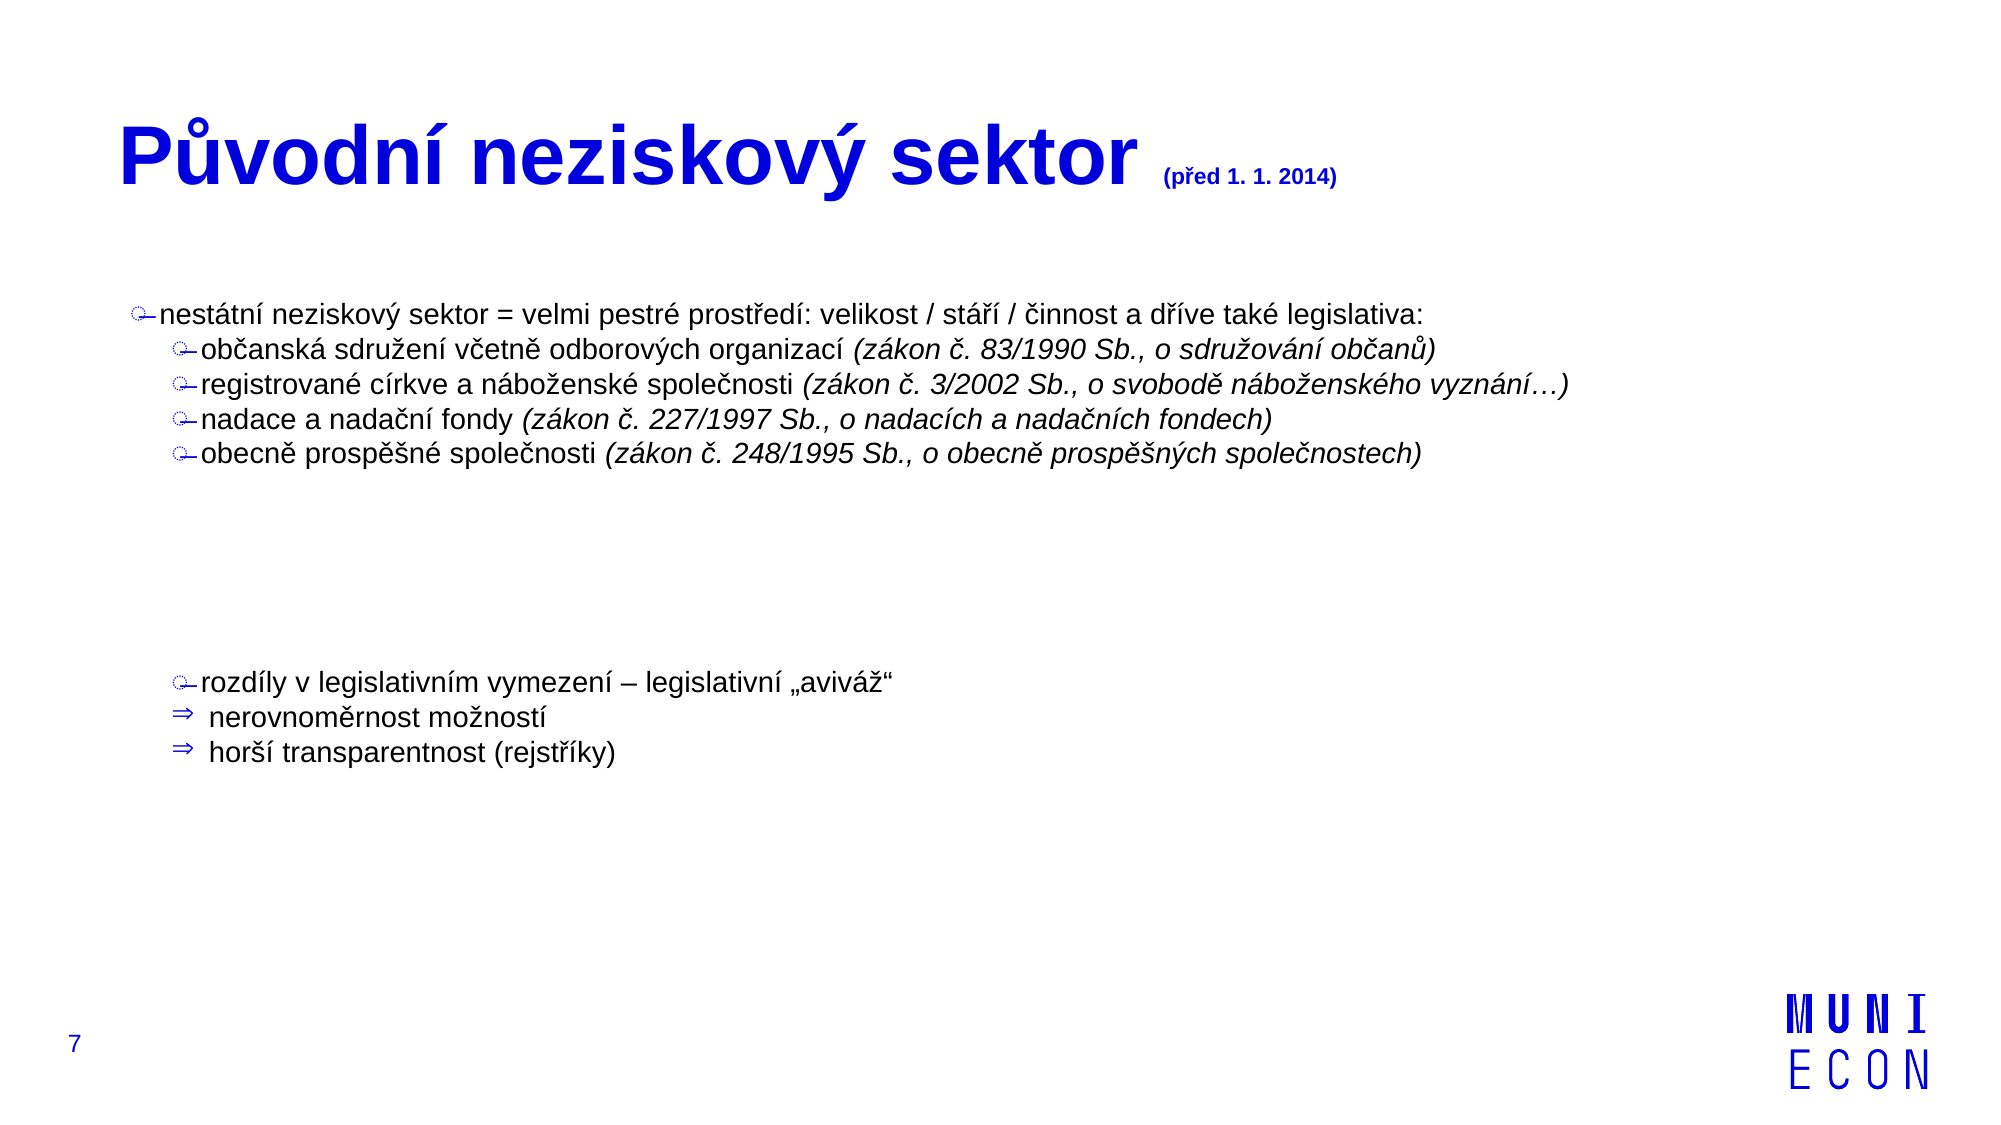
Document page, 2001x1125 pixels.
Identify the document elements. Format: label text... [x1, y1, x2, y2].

slide_number 7 [67, 1021, 110, 1063]
title Původní neziskový sektor (před 1. 1. 2014) [118, 118, 1883, 193]
list nestátní neziskový sektor = velmi pestré prostředí: velikost / stáří / činnost a dříve také legislativa: občanská sdružení včetně odborových organizací (zákon č. 83/1990 Sb., o sdružování občanů) registrované církve a náboženské společnosti (zákon č. 3/2002 Sb., o svobodě náboženského vyznání…) nadace a nadační fondy (zákon č. 227/1997 Sb., o nadacích a nadačních fondech) obecně prospěšné společnosti (zákon č. 248/1995 Sb., o obecně prospěšných společnostech) rozdíly v legislativním vymezení – legislativní „aviváž“ nerovnoměrnost možností horší transparentnost (rejstříky) [118, 277, 1883, 593]
